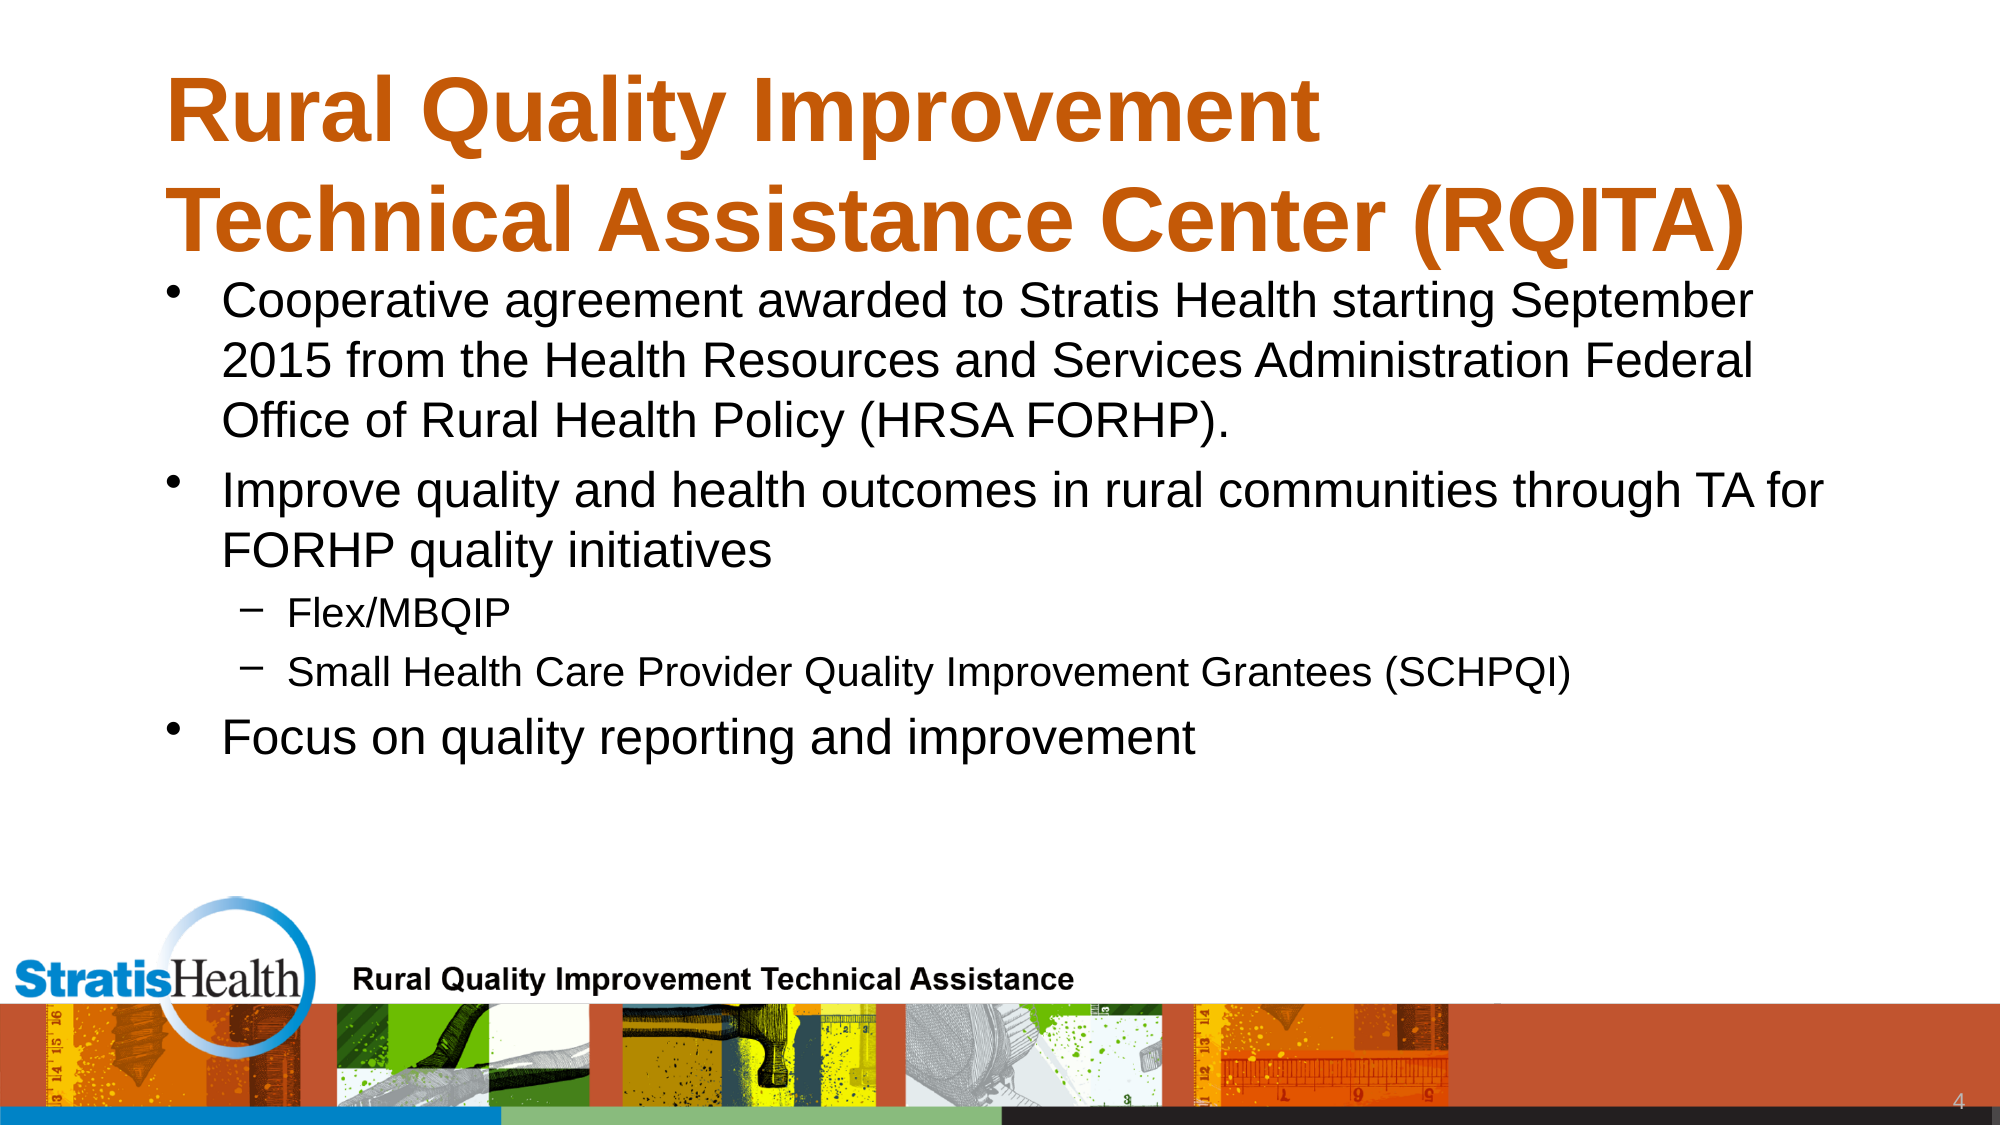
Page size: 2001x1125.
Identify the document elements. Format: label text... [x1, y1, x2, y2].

title Rural Quality Improvement Technical Assistance Center (RQITA) [149, 99, 1851, 221]
list Cooperative agreement awarded to Stratis Health starting September 2015 from the Health Resources and Services Administration Federal Office of Rural Health Policy (HRSA FORHP). Improve quality and health outcomes in rural communities through TA for FORHP quality initiatives Flex/MBQIP Small Health Care Provider Quality Improvement Grantees (SCHPQI) Focus on quality reporting and improvement [149, 259, 1851, 990]
picture [0, 896, 2000, 1125]
slide_number 3 [1514, 1075, 1981, 1125]
